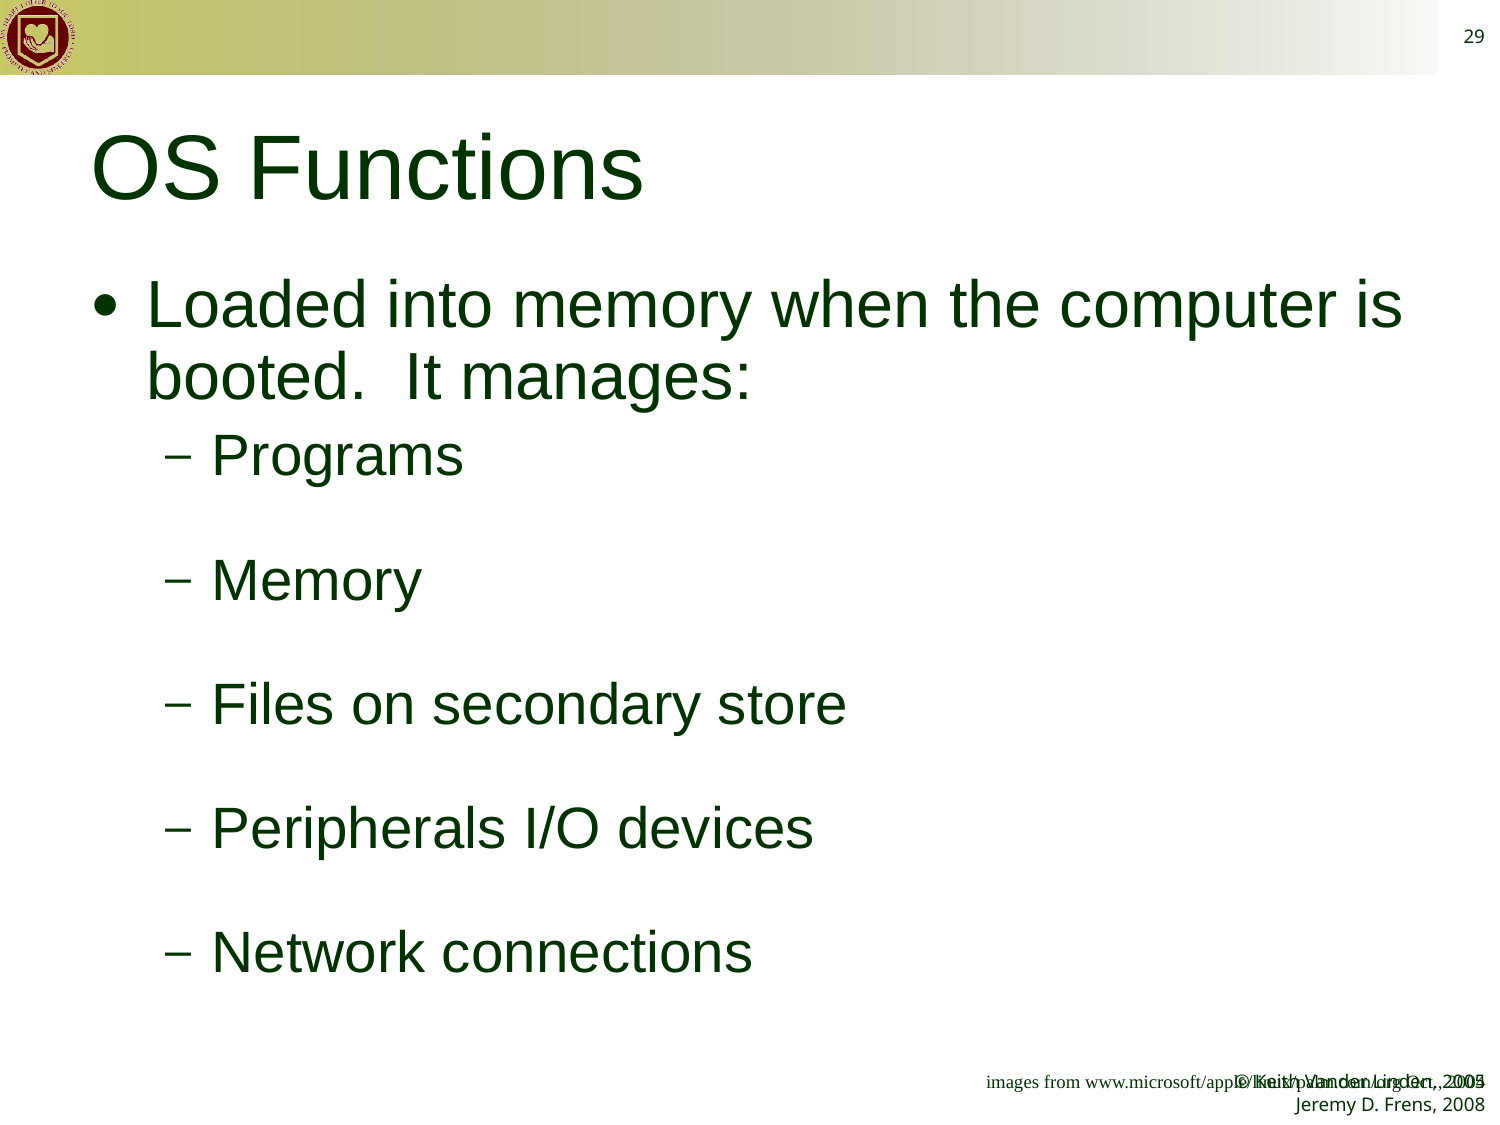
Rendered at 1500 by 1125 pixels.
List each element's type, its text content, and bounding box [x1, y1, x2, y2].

text_box images from www.microsoft/apple/linux/palm.com/org Oct., 2004 [962, 1062, 1500, 1100]
list Loaded into memory when the computer is booted. It manages: Programs Memory Files on secondary store Peripherals I/O devices Network connections [74, 262, 1426, 1038]
picture [0, 0, 75, 75]
title OS Functions [74, 74, 1426, 251]
slide_number 29 [1437, 0, 1500, 76]
